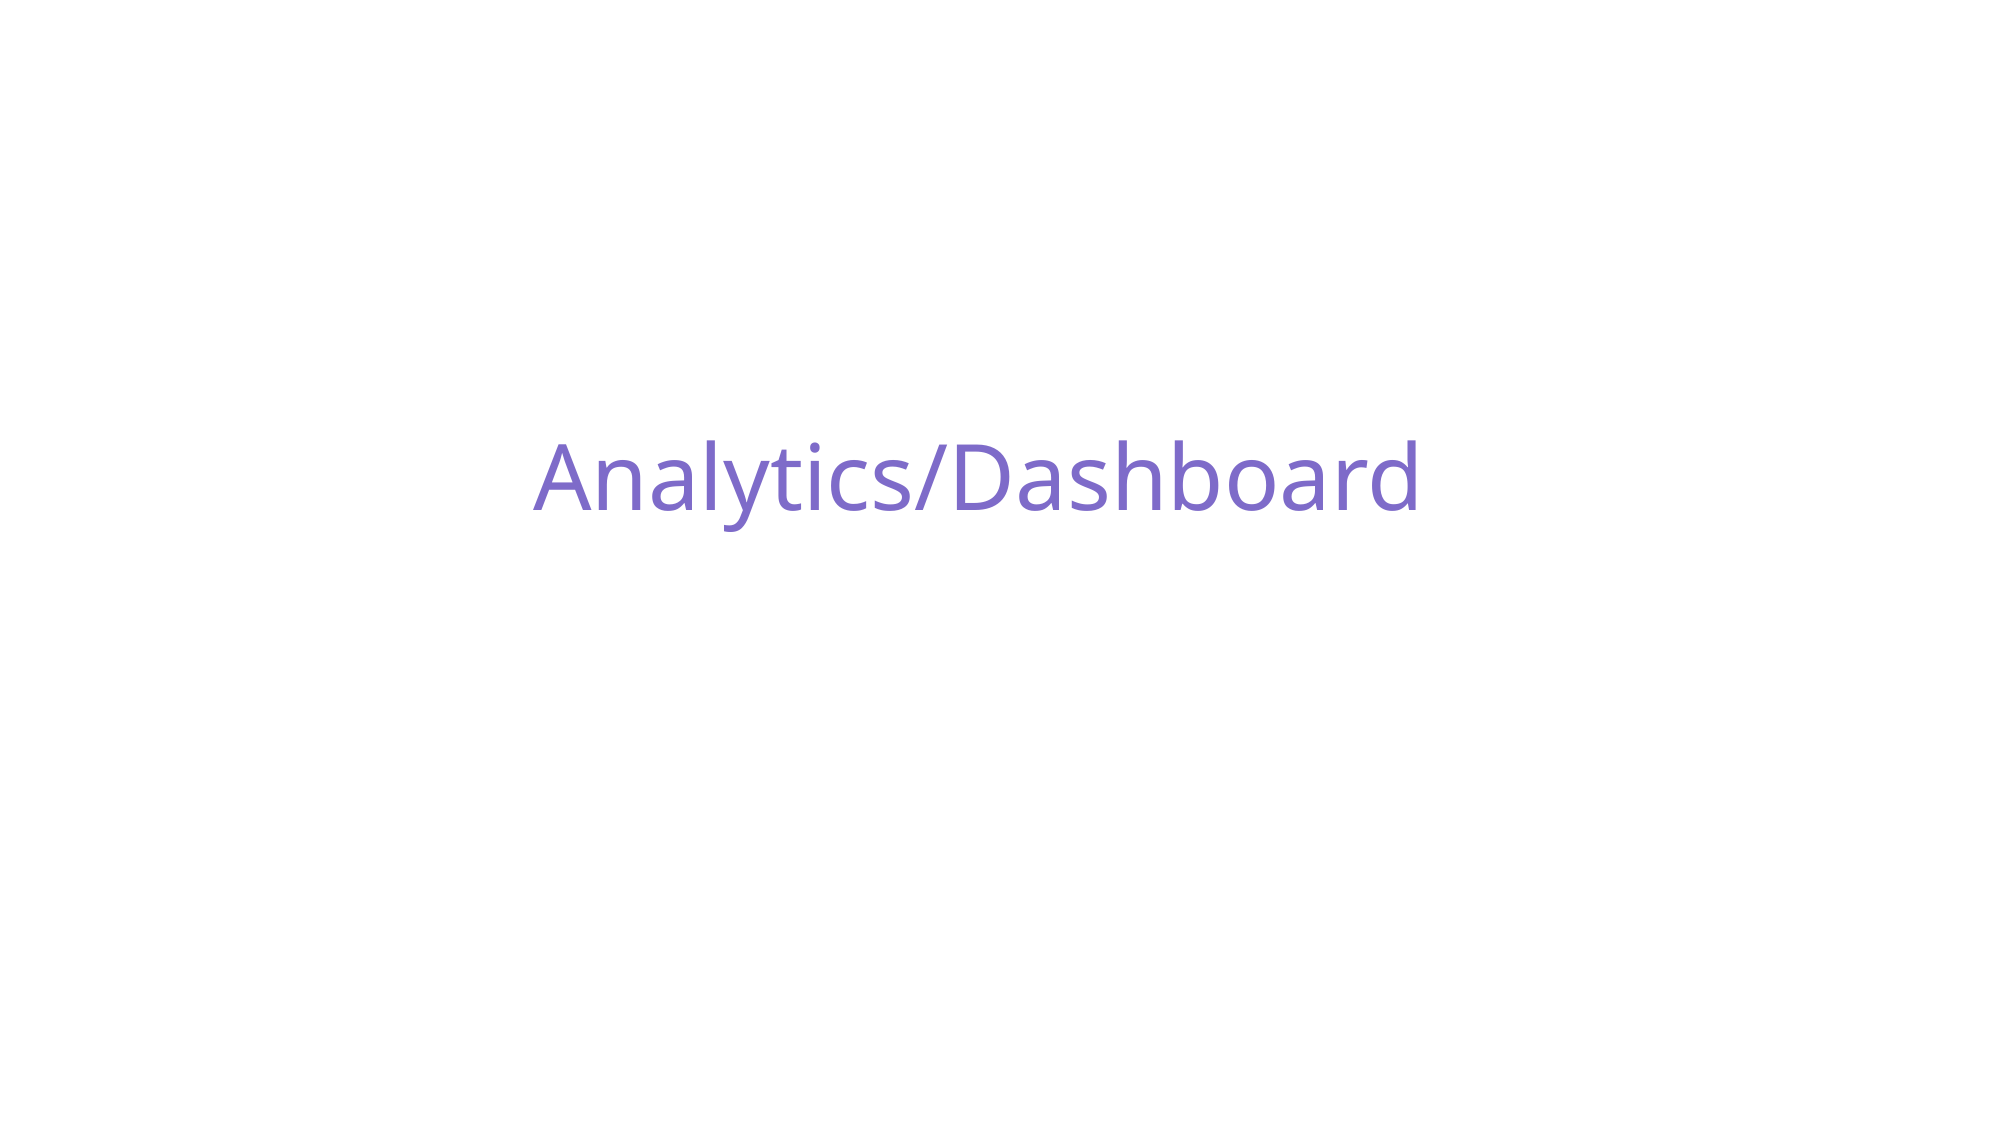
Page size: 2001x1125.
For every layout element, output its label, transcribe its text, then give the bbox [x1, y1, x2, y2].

list Analytics/Dashboard [350, 411, 1900, 659]
